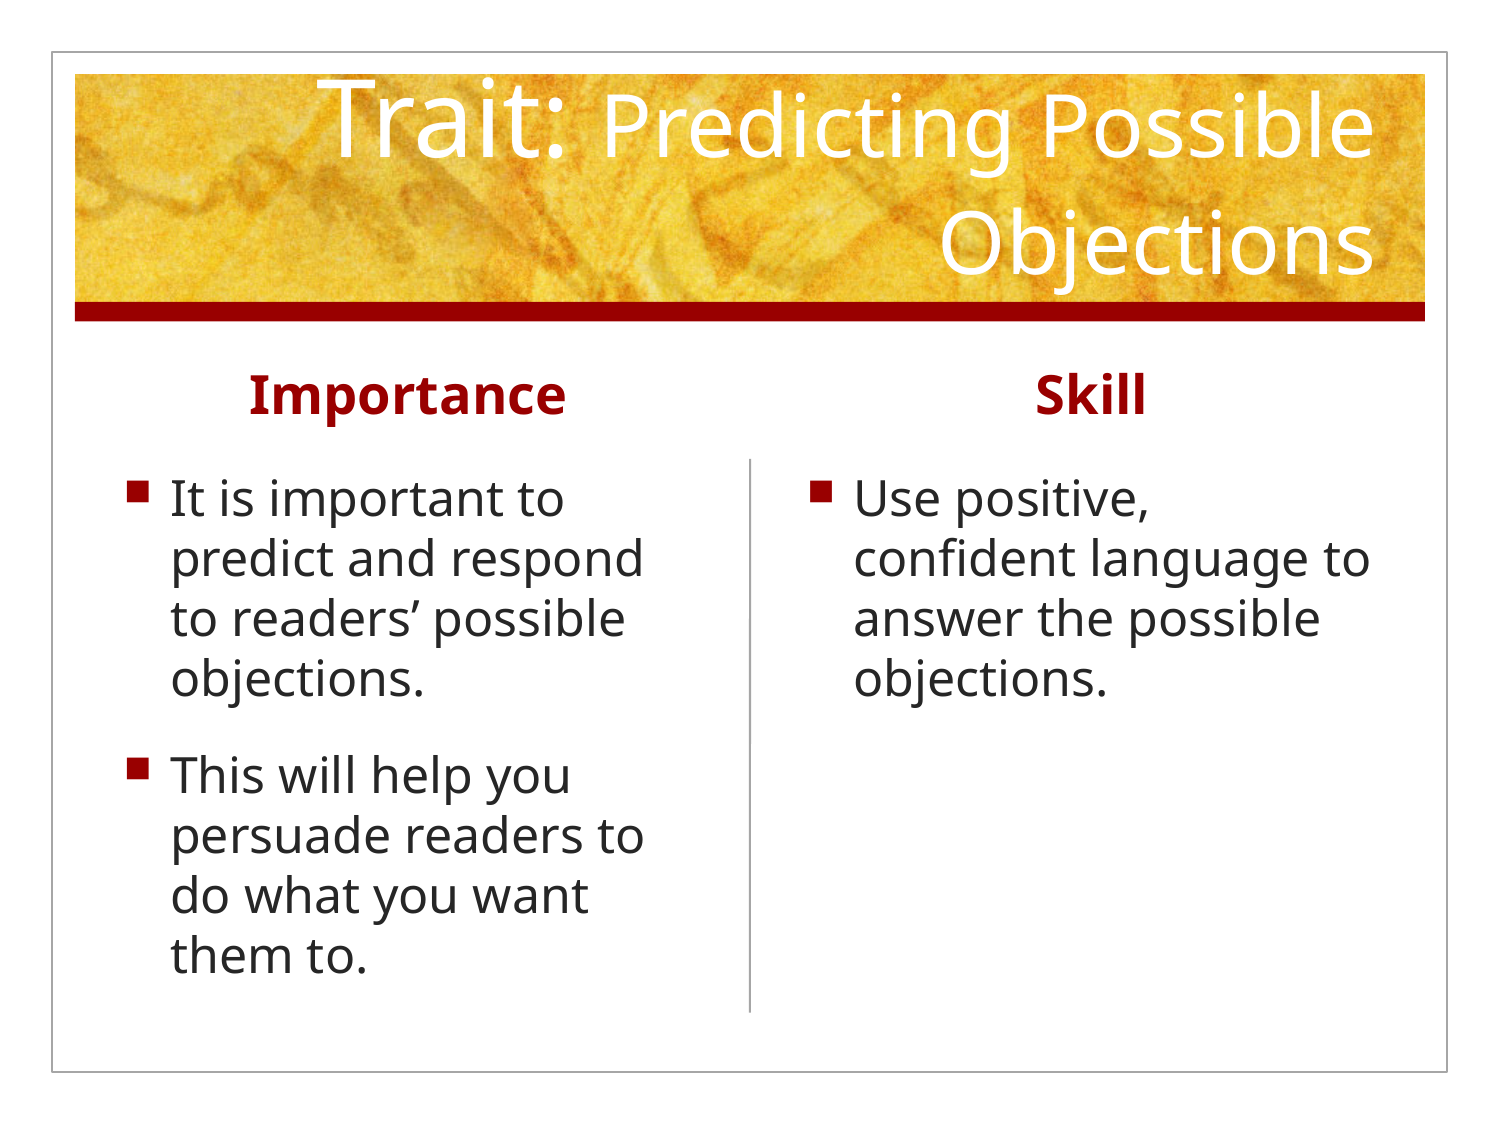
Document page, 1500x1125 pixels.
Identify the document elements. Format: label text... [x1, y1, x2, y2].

list Importance [108, 334, 709, 455]
list Use positive, confident language to answer the possible objections. [791, 458, 1392, 1005]
picture [75, 74, 1425, 301]
list Skill [791, 334, 1392, 455]
list It is important to predict and respond to readers’ possible objections. This will help you persuade readers to do what you want them to. [108, 458, 709, 1005]
title Introduce the Focus Trait: Predicting Possible Objections [108, 74, 1392, 292]
